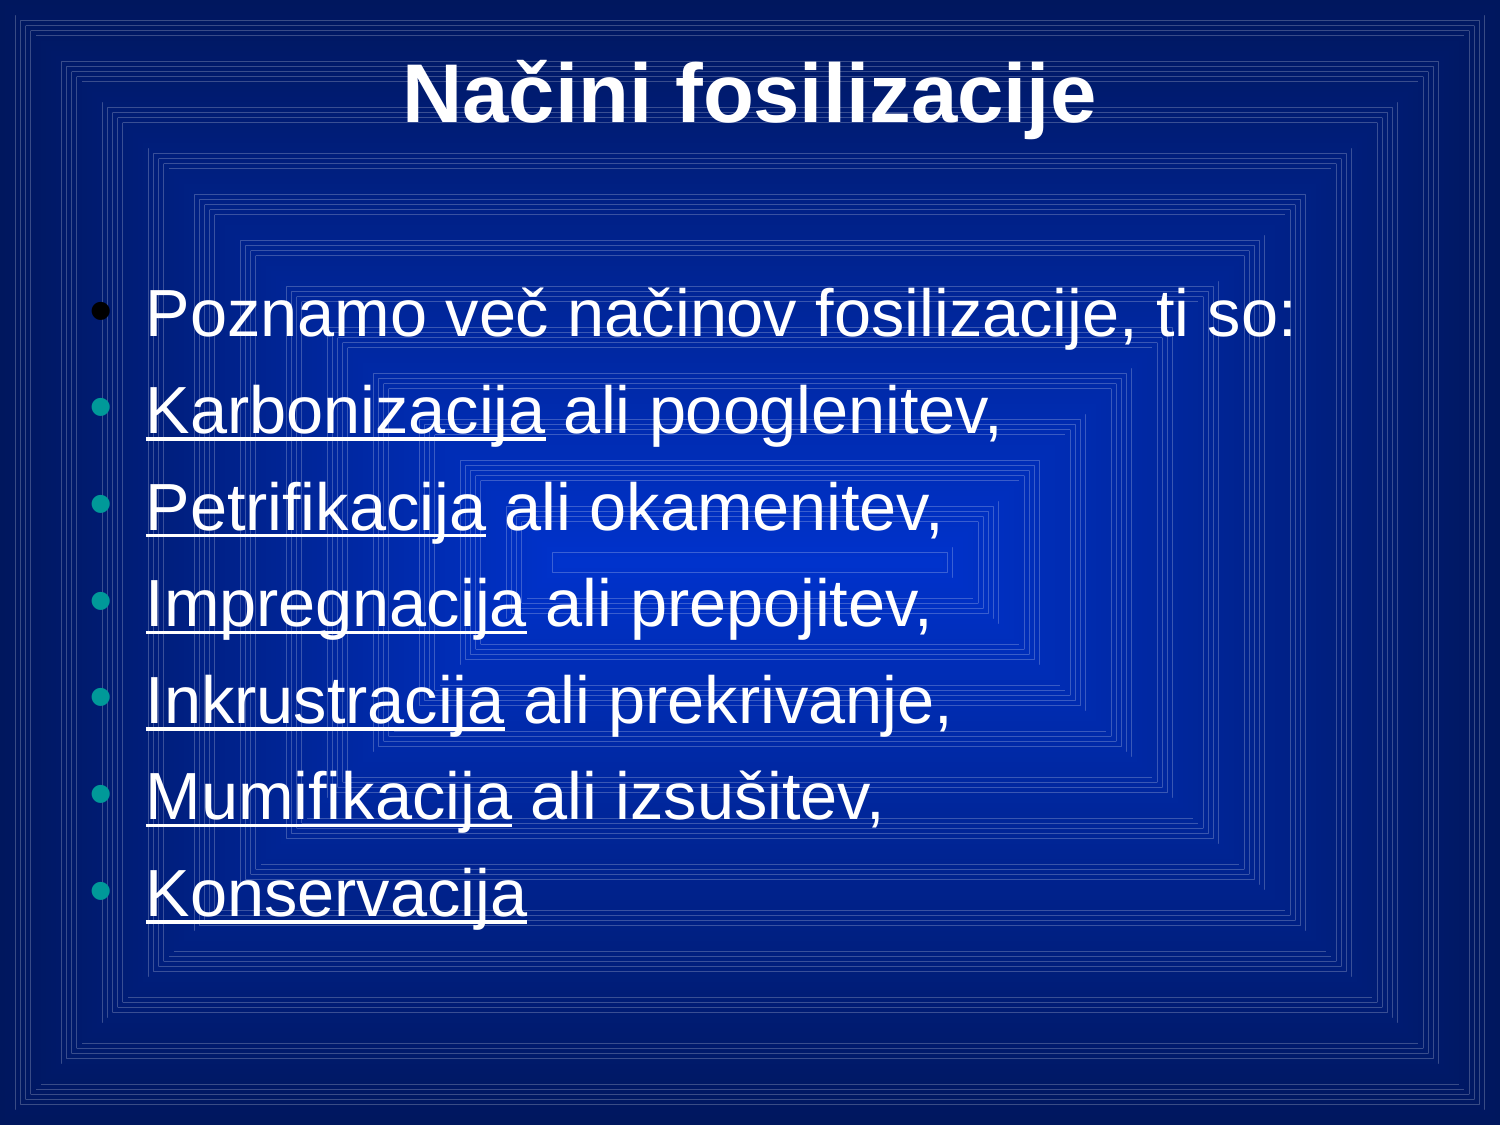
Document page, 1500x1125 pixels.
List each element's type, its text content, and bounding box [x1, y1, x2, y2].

title Načini fosilizacije [75, 31, 1425, 247]
list Poznamo več načinov fosilizacije, ti so: Karbonizacija ali pooglenitev, Petrifikacija ali okamenitev, Impregnacija ali prepojitev, Inkrustracija ali prekrivanje, Mumifikacija ali izsušitev, Konservacija [75, 262, 1425, 1035]
